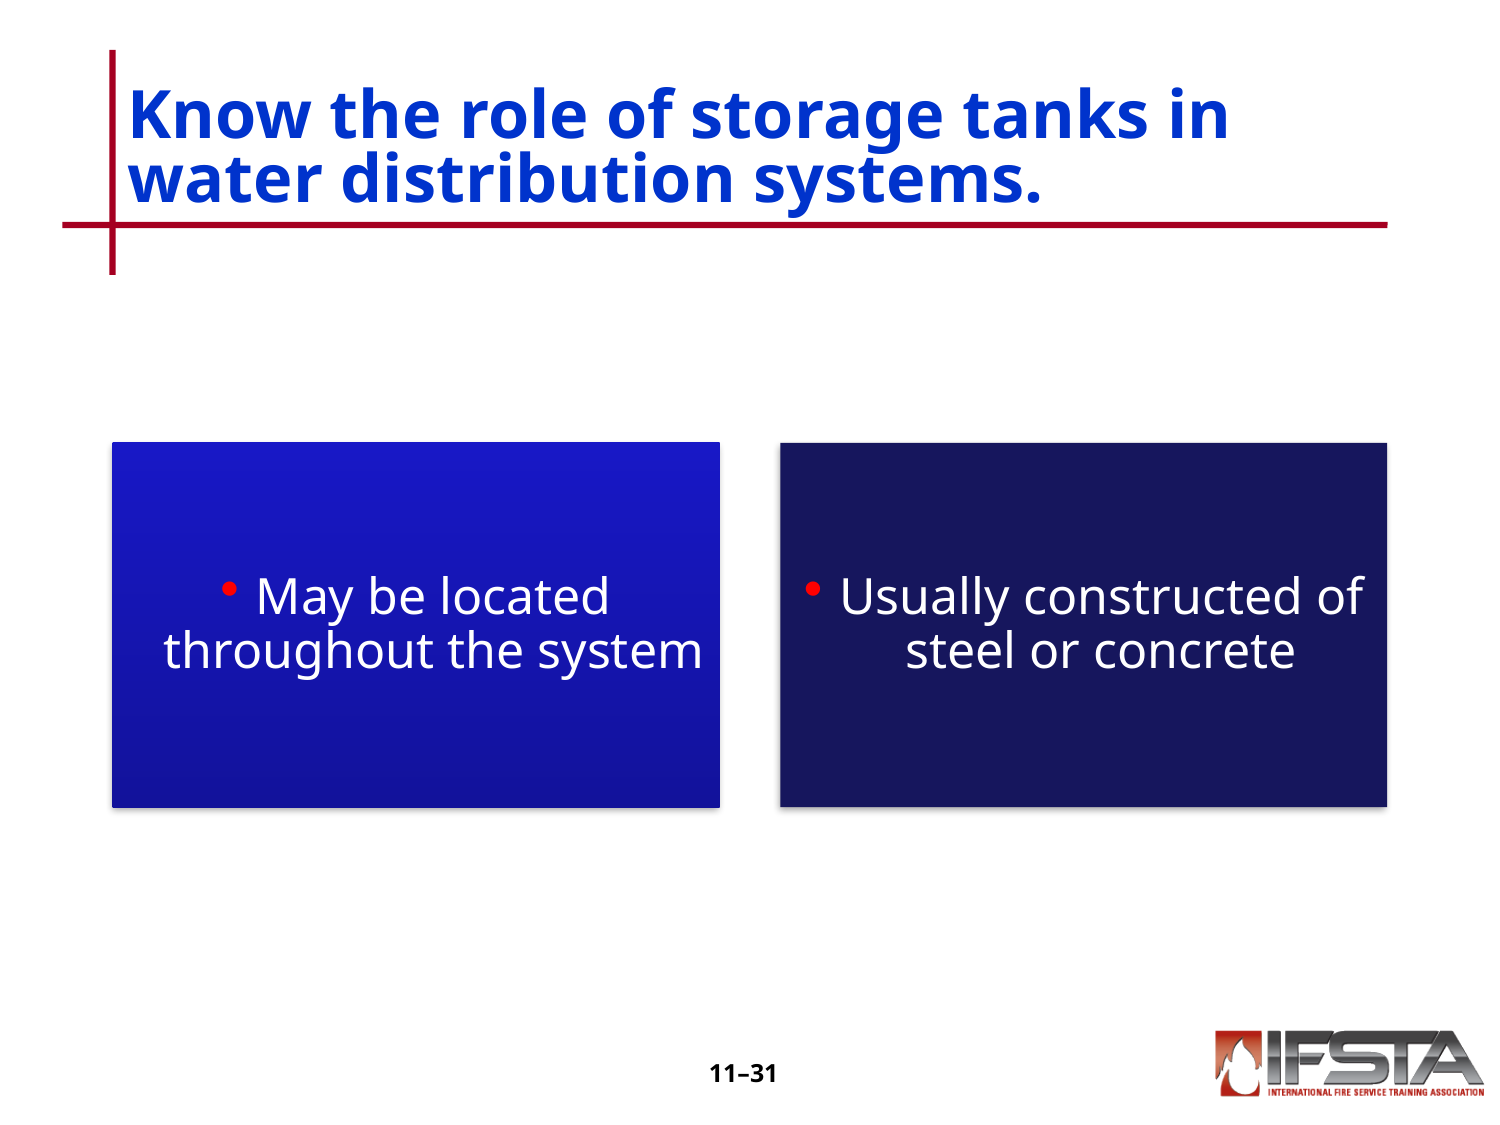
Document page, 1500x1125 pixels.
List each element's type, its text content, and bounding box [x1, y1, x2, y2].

slide_number 11–30 [587, 1050, 900, 1125]
title Know the role of storage tanks in water distribution systems. [112, 80, 1388, 231]
picture [1215, 1030, 1485, 1099]
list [112, 249, 1388, 1001]
